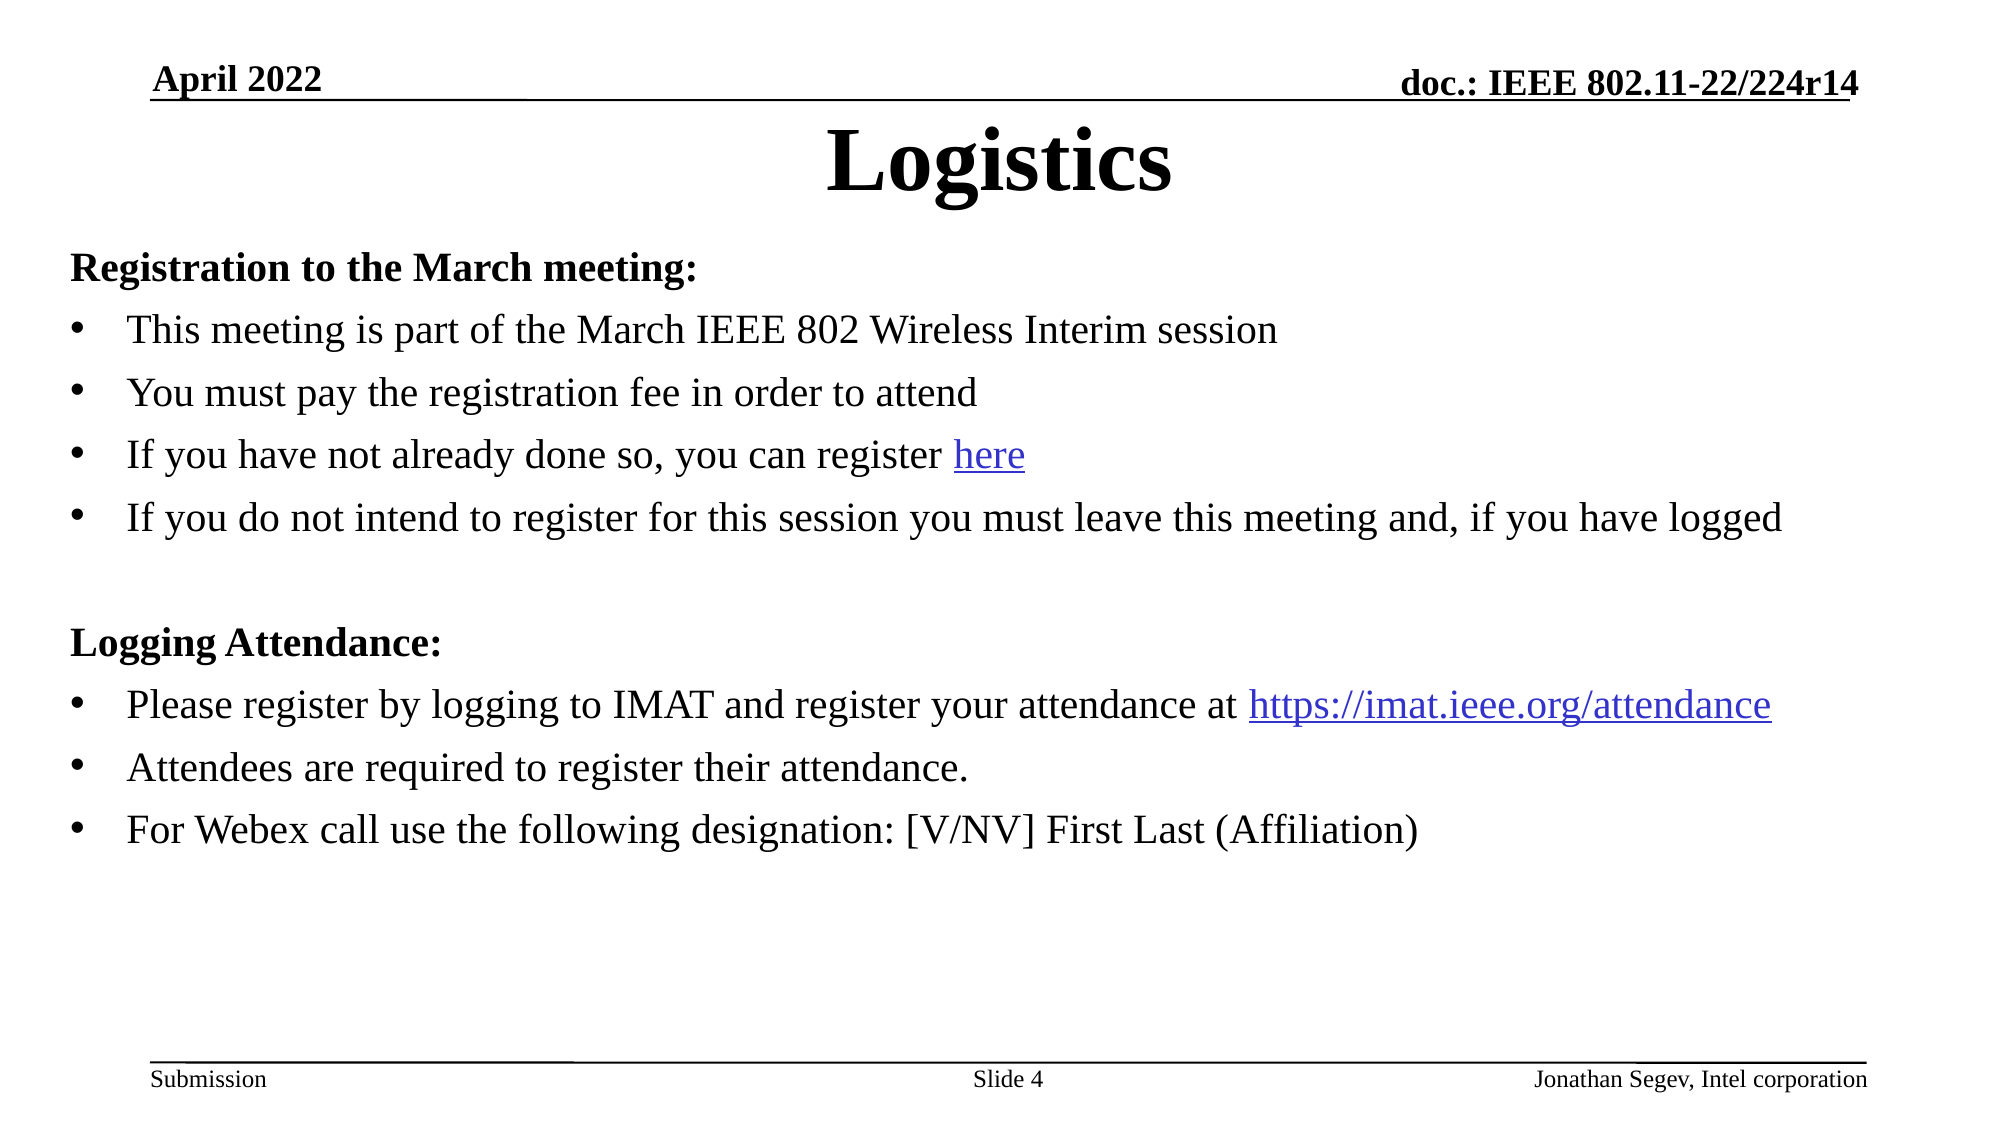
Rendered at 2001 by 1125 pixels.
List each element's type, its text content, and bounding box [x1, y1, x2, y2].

slide_number Slide 4 [950, 1061, 1067, 1123]
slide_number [152, 54, 563, 100]
list Registration to the March meeting: This meeting is part of the March IEEE 802 Wireless Interim session You must pay the registration fee in order to attend If you have not already done so, you can register here If you do not intend to register for this session you must leave this meeting and, if you have logged Logging Attendance: Please register by logging to IMAT and register your attendance at https://imat.ieee.org/attendance Attendees are required to register their attendance. For Webex call use the following designation: [V/NV] First Last (Affiliation) [54, 231, 1958, 967]
footer Jonathan Segev, Intel corporation [1171, 1061, 1869, 1093]
title Logistics [42, 112, 1958, 196]
